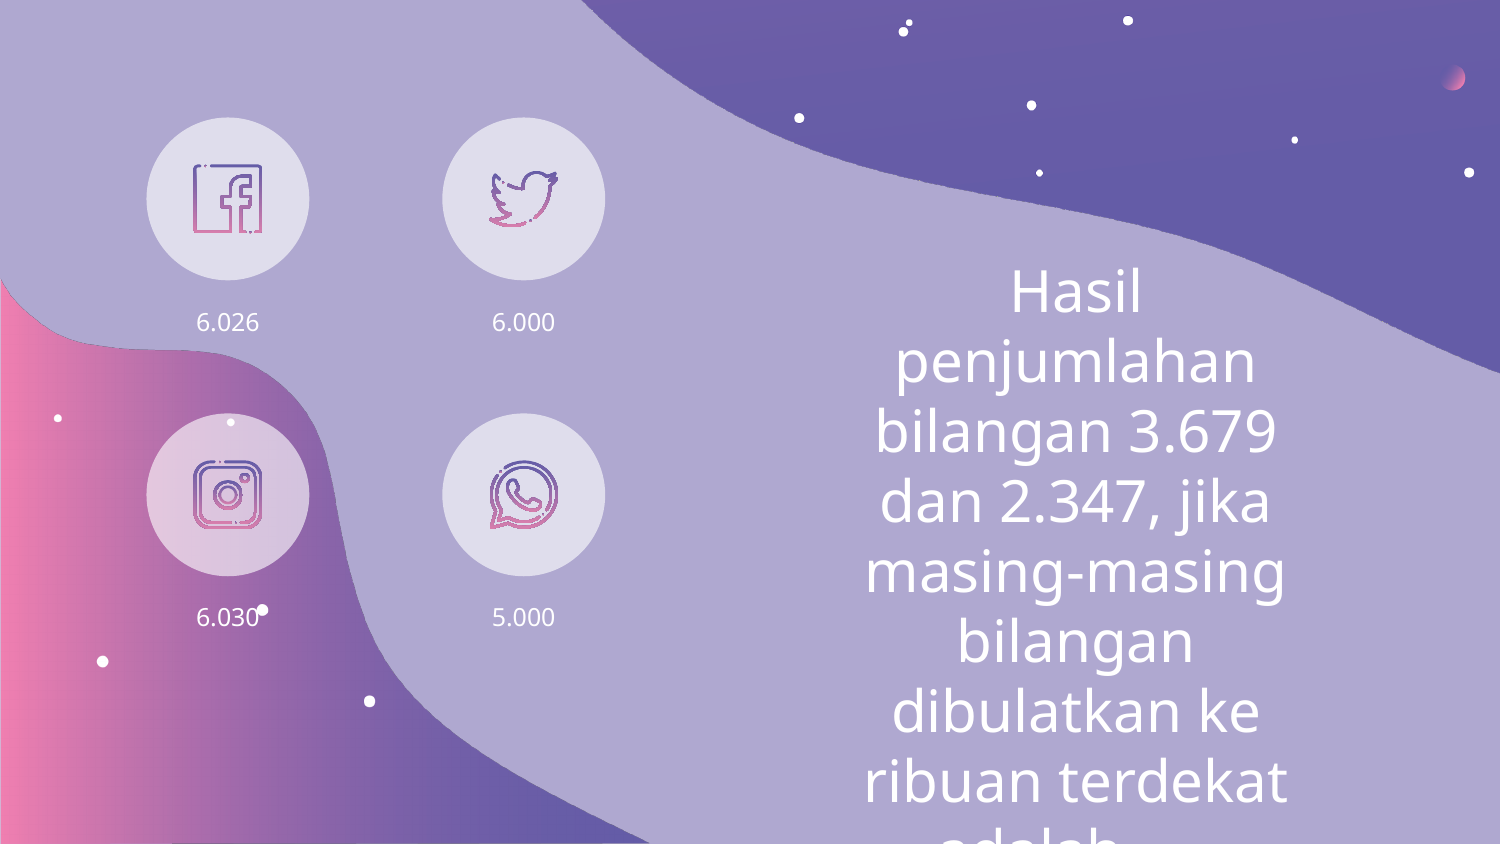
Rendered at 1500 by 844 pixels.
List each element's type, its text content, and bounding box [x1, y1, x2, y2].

text_box Hasil penjumlahan bilangan 3.679 dan 2.347, jika masing-masing bilangan dibulatkan ke ribuan terdekat adalah …. [834, 253, 1318, 313]
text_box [193, 460, 263, 530]
text_box [442, 413, 606, 577]
text_box [442, 117, 606, 281]
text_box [193, 164, 263, 234]
title 6.026 [118, 291, 338, 335]
title 6.000 [413, 291, 634, 335]
title 5.000 [413, 586, 634, 630]
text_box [489, 460, 559, 530]
picture [2, 0, 1500, 844]
title 6.030 [118, 586, 338, 630]
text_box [489, 170, 559, 228]
text_box [146, 117, 310, 281]
text_box [146, 413, 310, 577]
